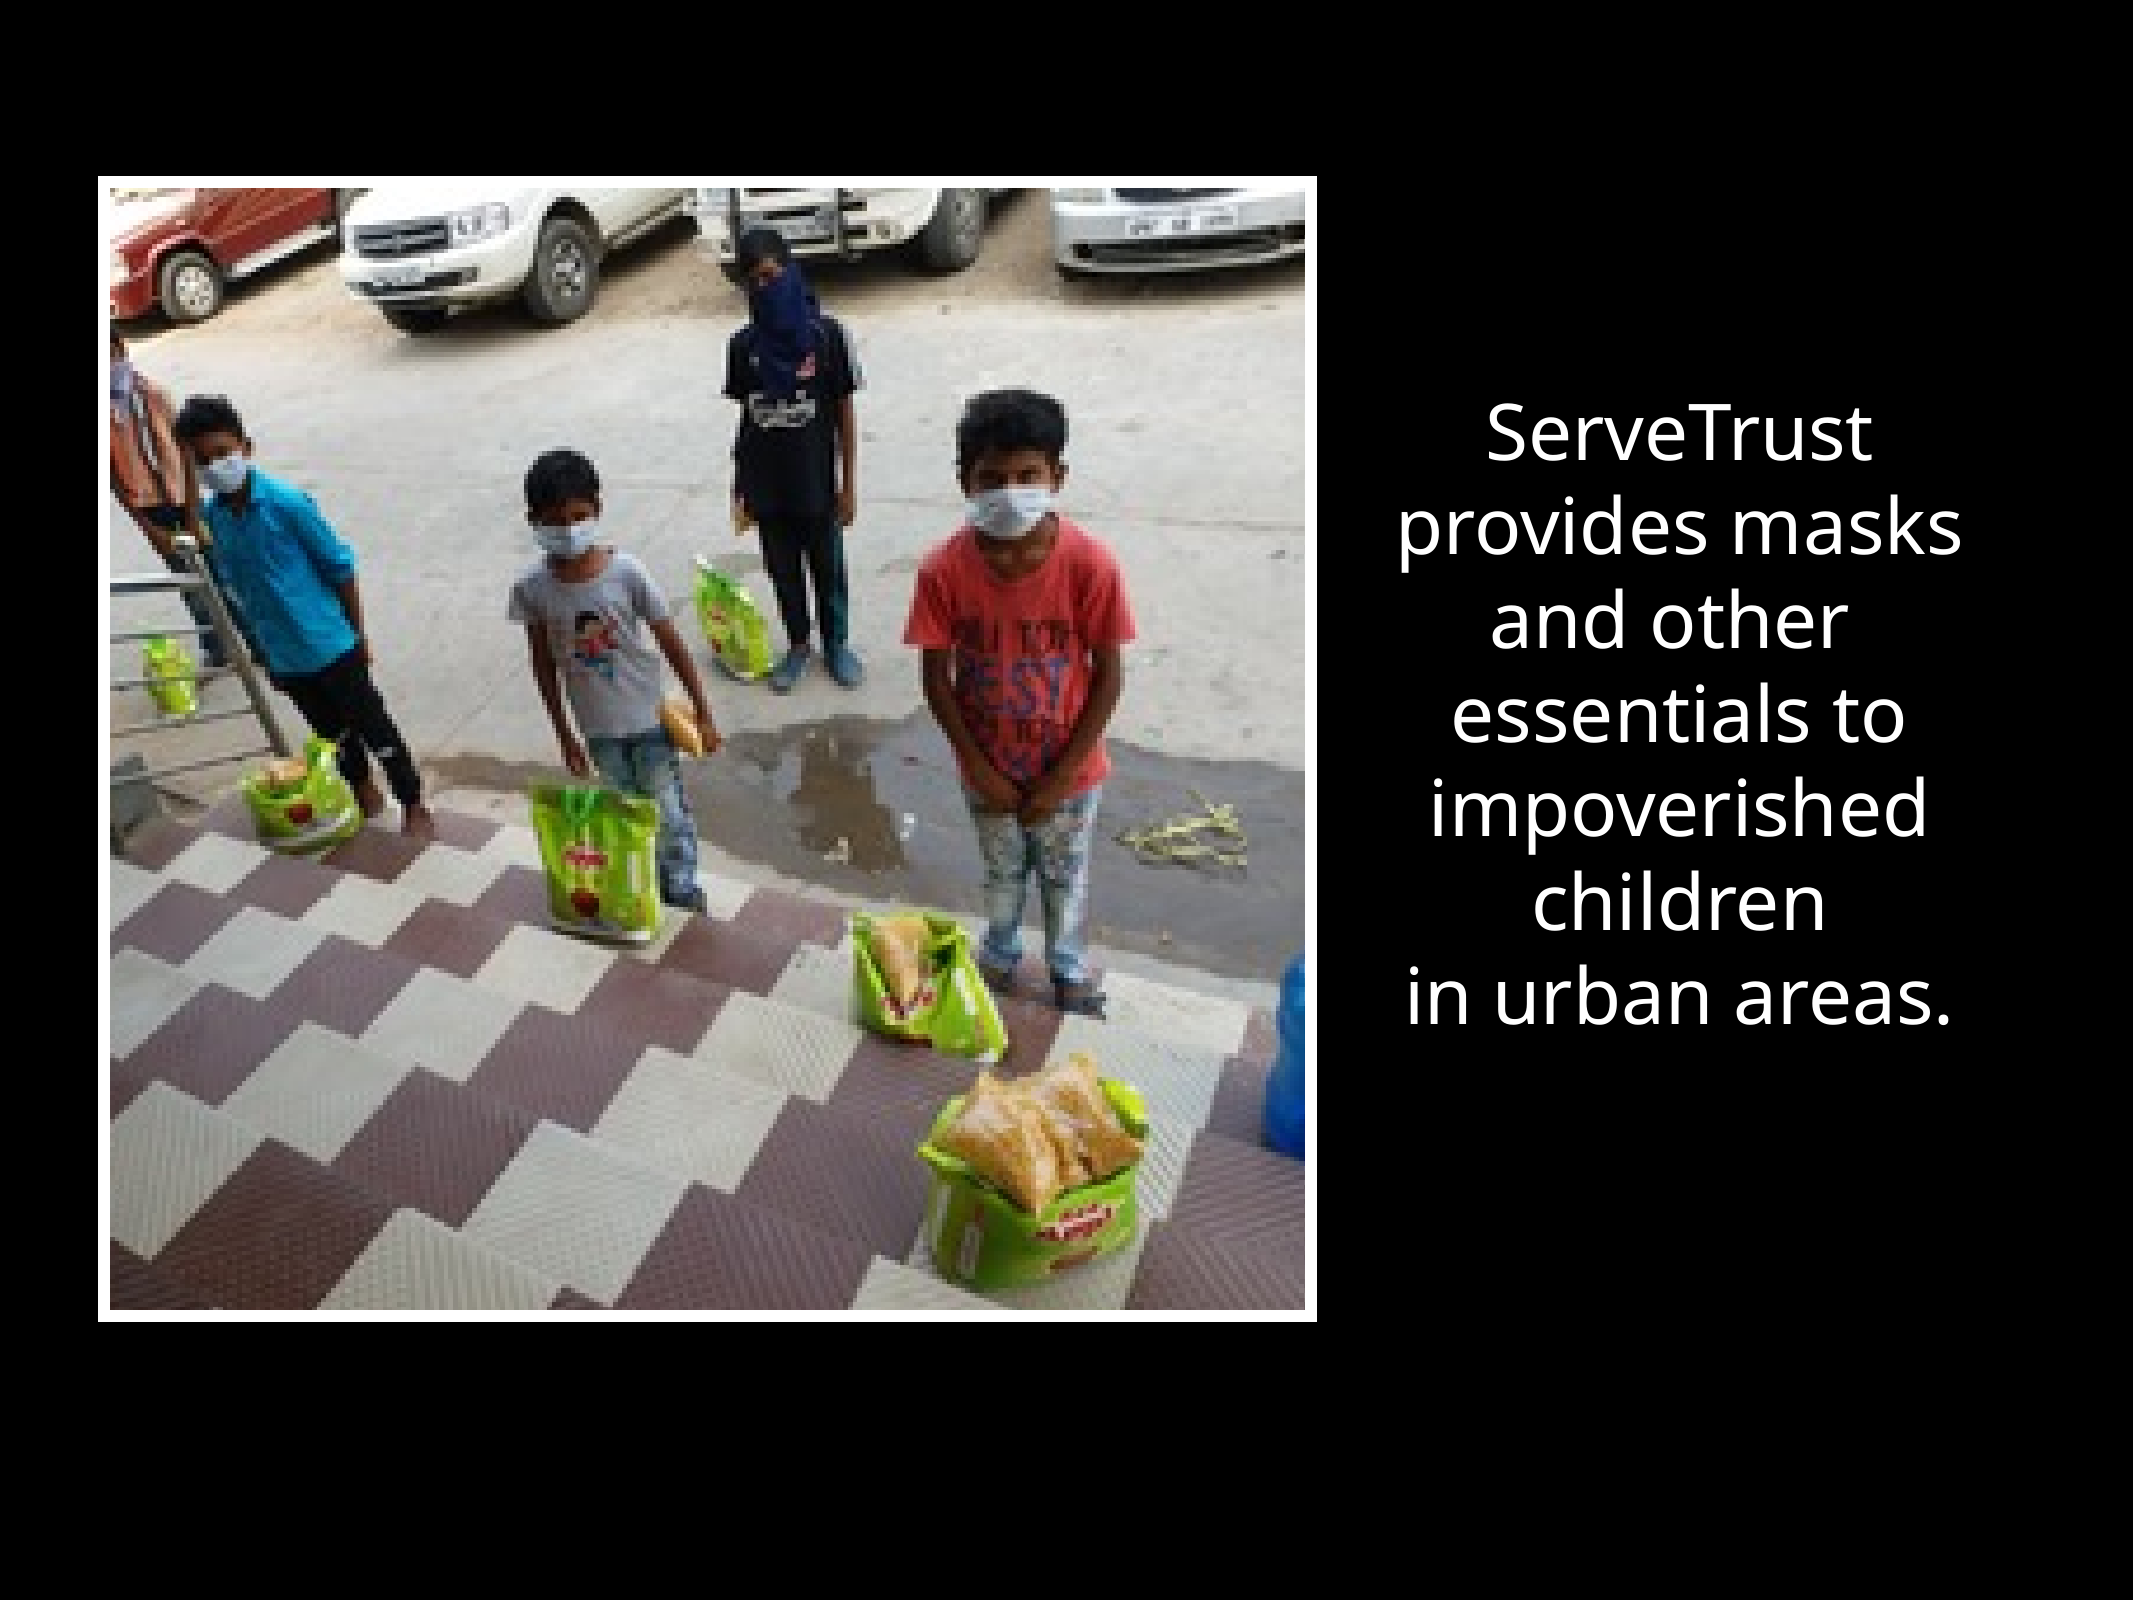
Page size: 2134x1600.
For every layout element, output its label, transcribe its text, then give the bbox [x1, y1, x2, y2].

picture [109, 188, 1306, 1311]
title ServeTrust provides masks and other essentials to impoverished children in urban areas. [1322, 360, 2038, 1062]
